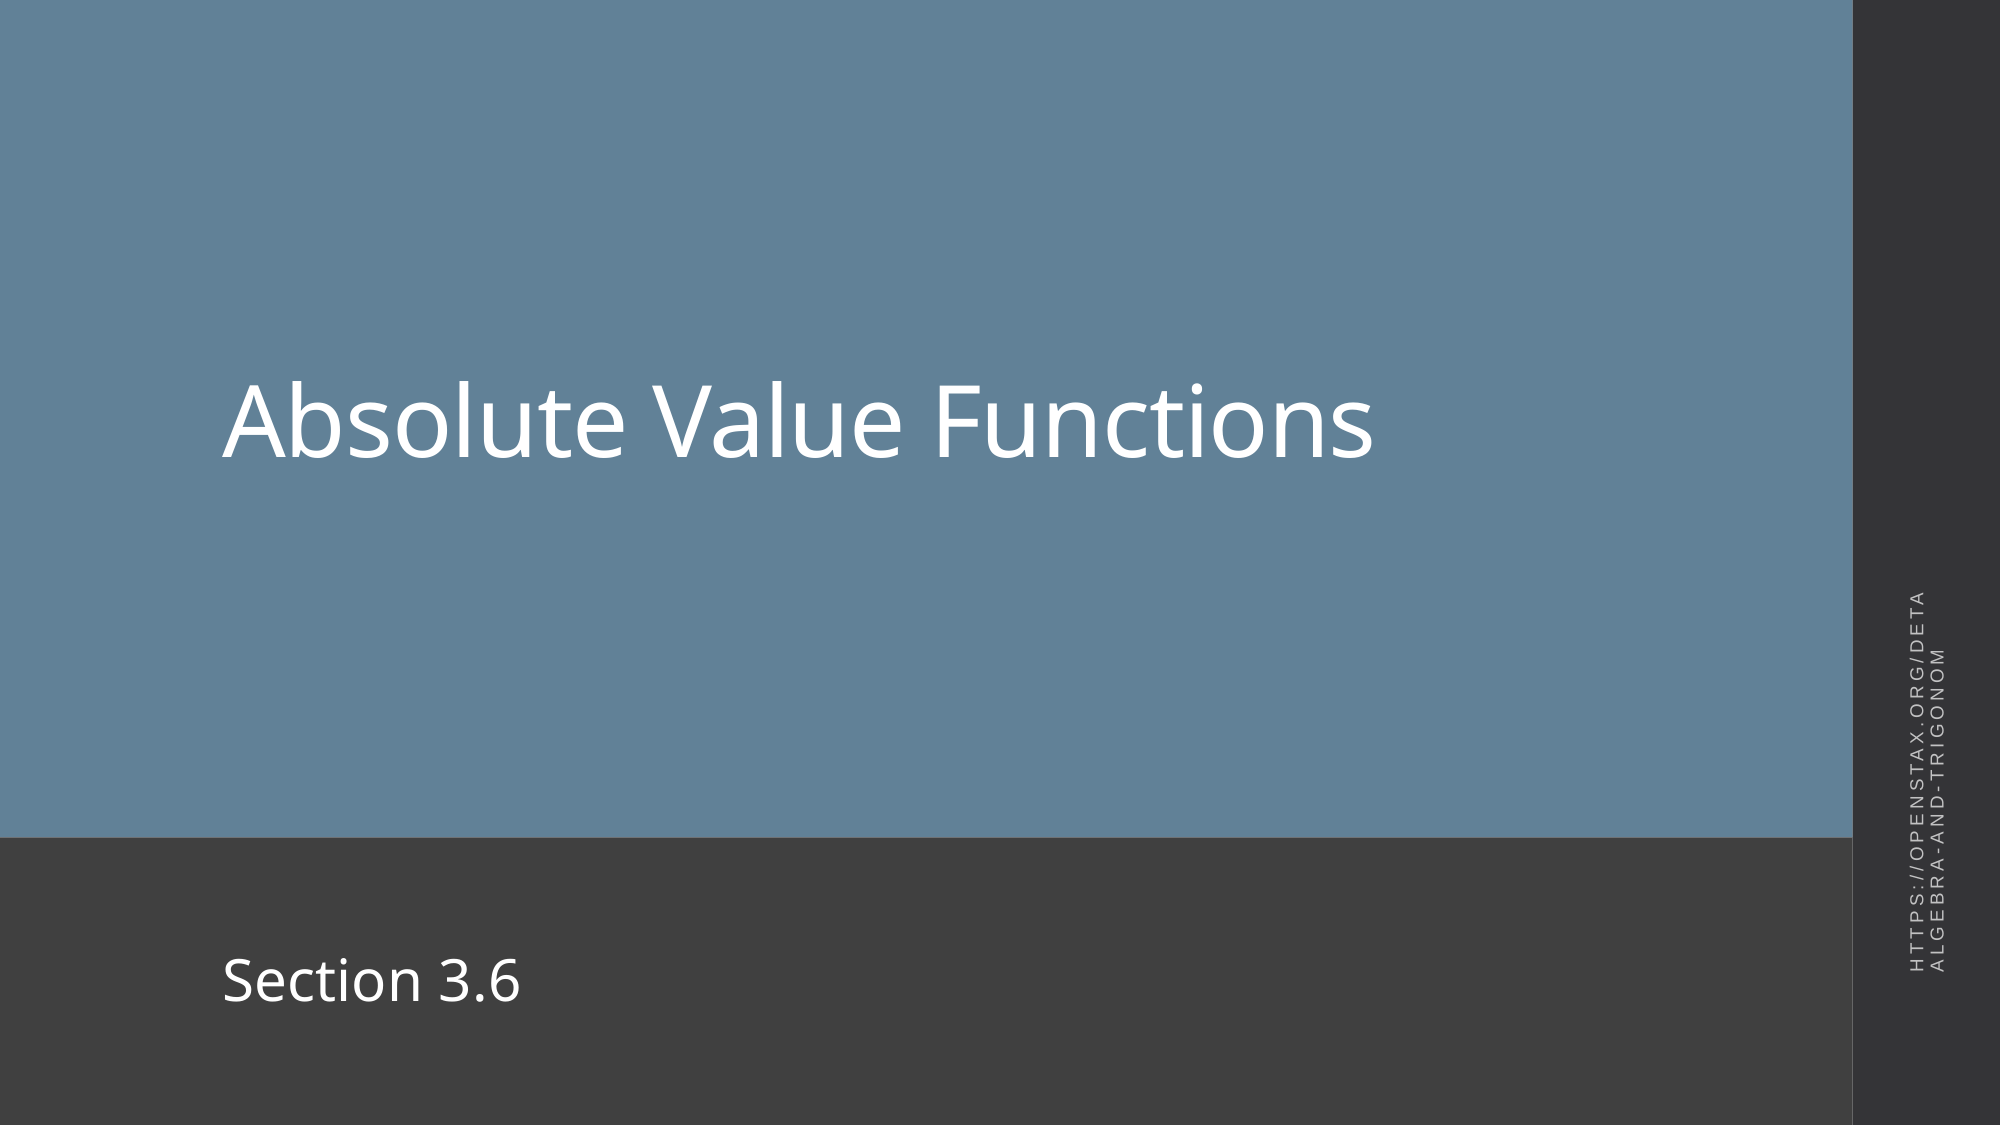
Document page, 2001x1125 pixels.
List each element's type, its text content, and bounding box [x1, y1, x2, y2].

title Absolute Value Functions [206, 60, 1563, 794]
footer https://openstax.org/details/books/algebra-and-trigonometry-2e [1897, 400, 1958, 988]
subtitle Section 3.6 [206, 907, 1752, 1055]
text_box [0, 836, 1854, 1125]
text_box [0, 0, 1854, 836]
